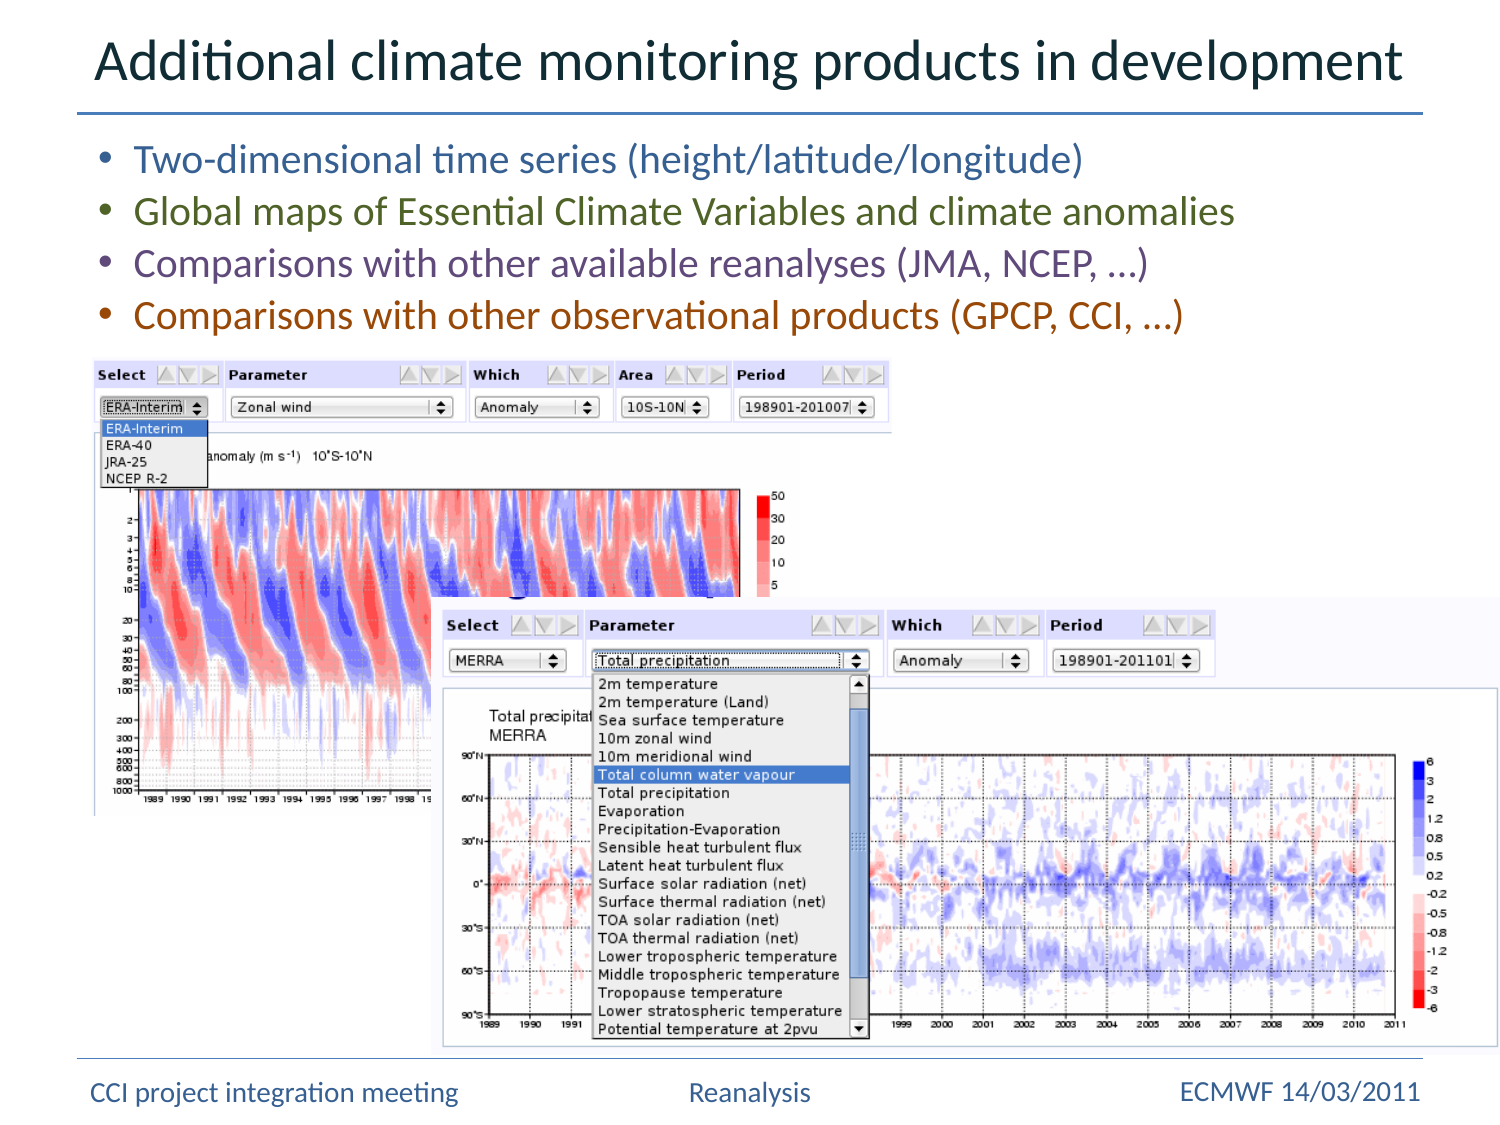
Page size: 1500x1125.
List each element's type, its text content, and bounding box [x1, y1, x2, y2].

title Additional climate monitoring products in development [57, 0, 1443, 114]
text_box Two-dimensional time series (height/latitude/longitude) Global maps of Essential Climate Variables and climate anomalies Comparisons with other available reanalyses (JMA, NCEP, …) Comparisons with other observational products (GPCP, CCI, …) [83, 124, 1251, 393]
footer Reanalysis [512, 1063, 988, 1121]
picture [91, 357, 1500, 1056]
slide_number CCI project integration meeting [75, 1061, 479, 1121]
